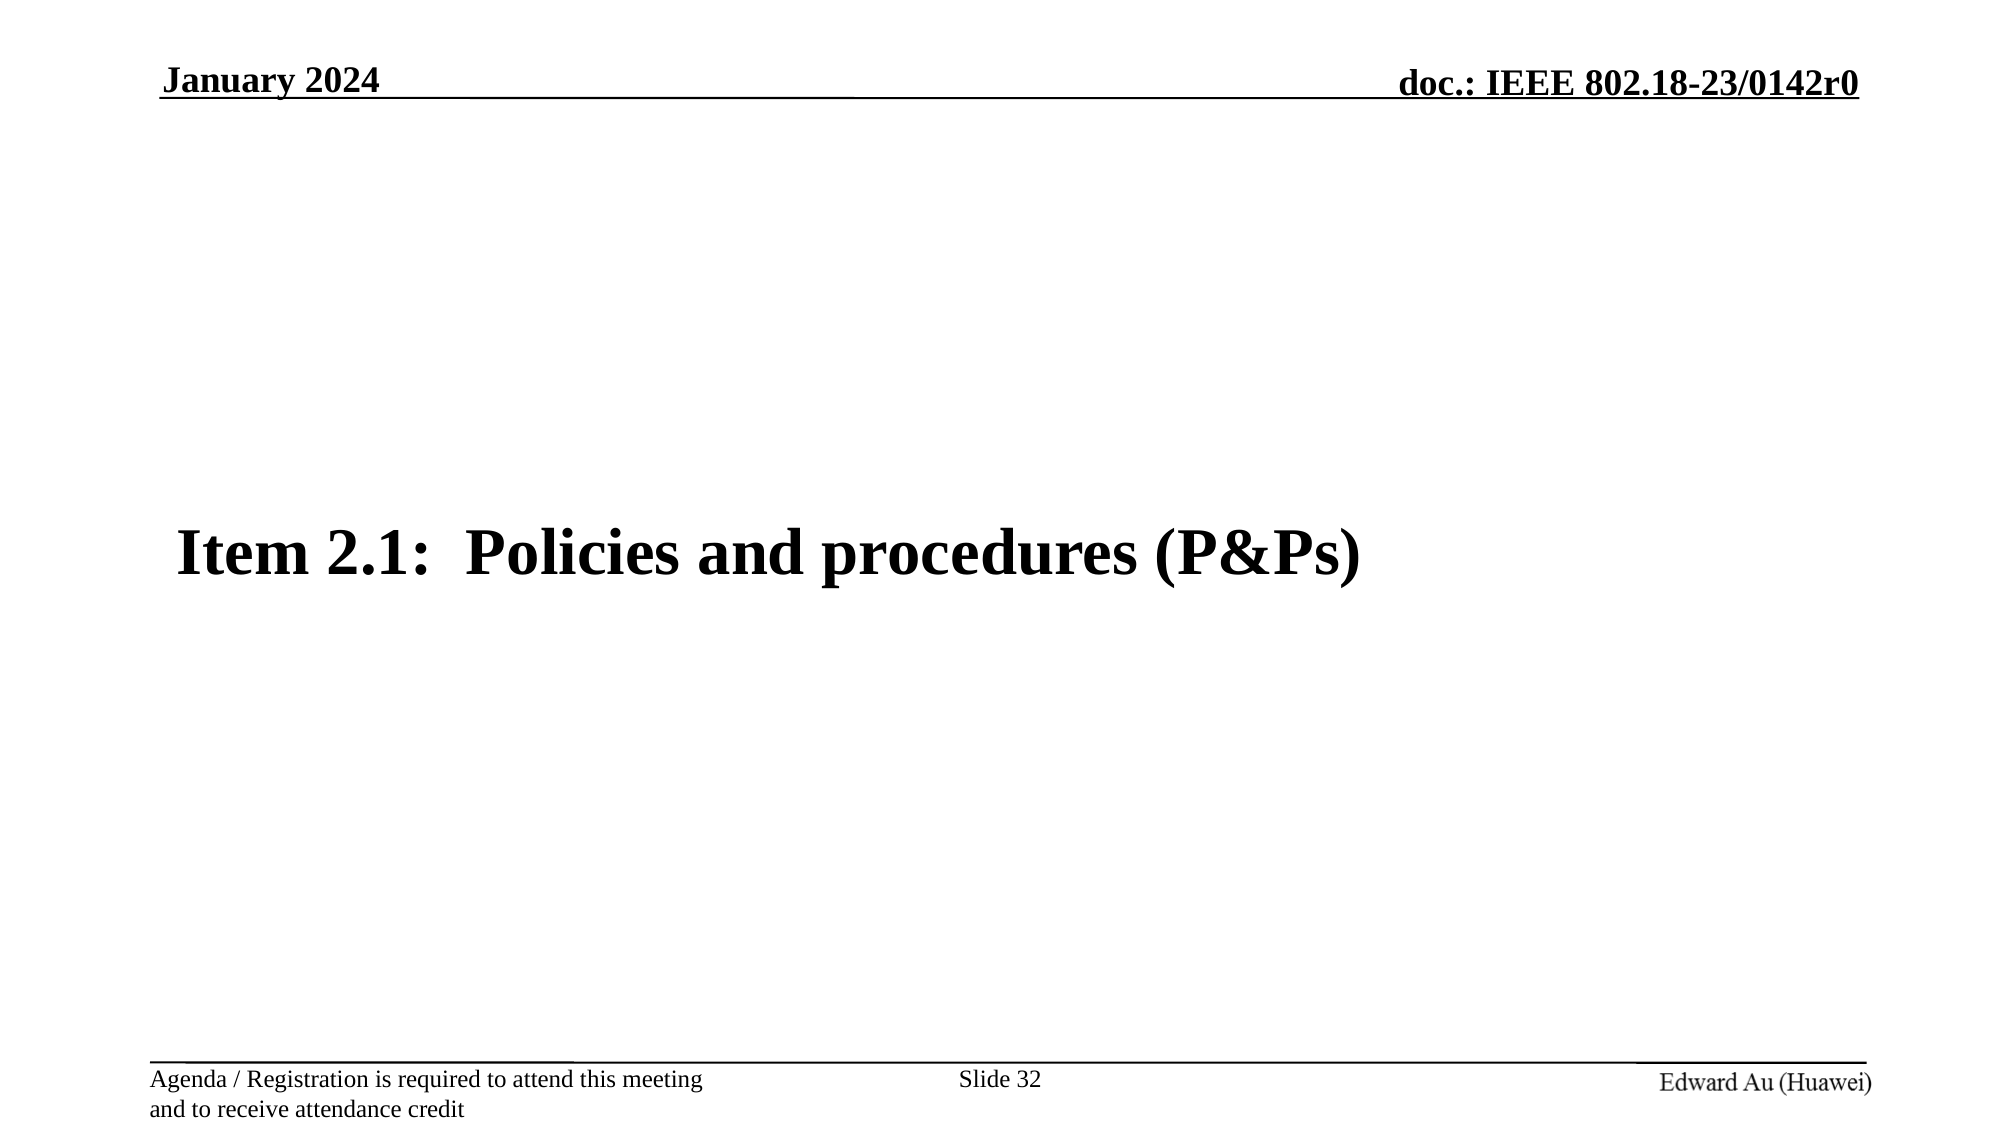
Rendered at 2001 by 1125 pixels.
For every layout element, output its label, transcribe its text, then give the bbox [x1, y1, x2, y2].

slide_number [161, 54, 526, 101]
picture [1174, 1058, 1887, 1113]
text_box Item 2.1: Policies and procedures (P&Ps) [162, 500, 1675, 675]
slide_number Slide 32 [925, 1061, 1076, 1123]
